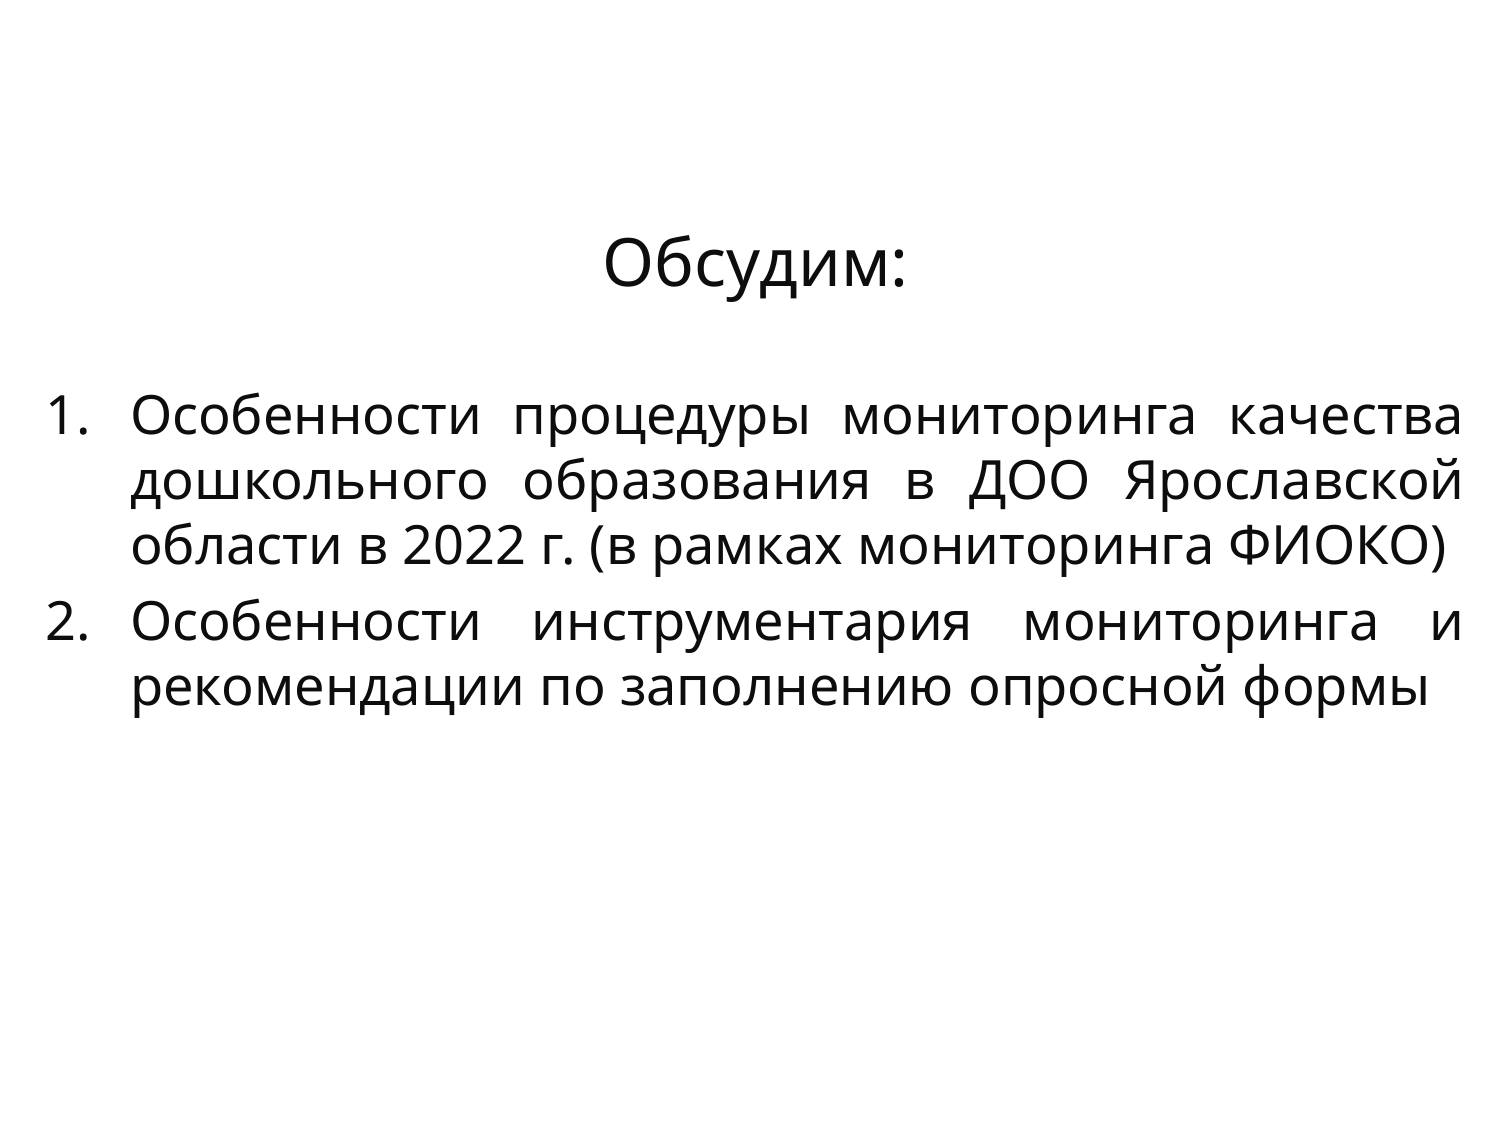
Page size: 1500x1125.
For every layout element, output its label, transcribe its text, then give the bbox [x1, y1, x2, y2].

text_box Обсудим: Особенности процедуры мониторинга качества дошкольного образования в ДОО Ярославской области в 2022 г. (в рамках мониторинга ФИОКО) Особенности инструментария мониторинга и рекомендации по заполнению опросной формы [17, 149, 1481, 941]
